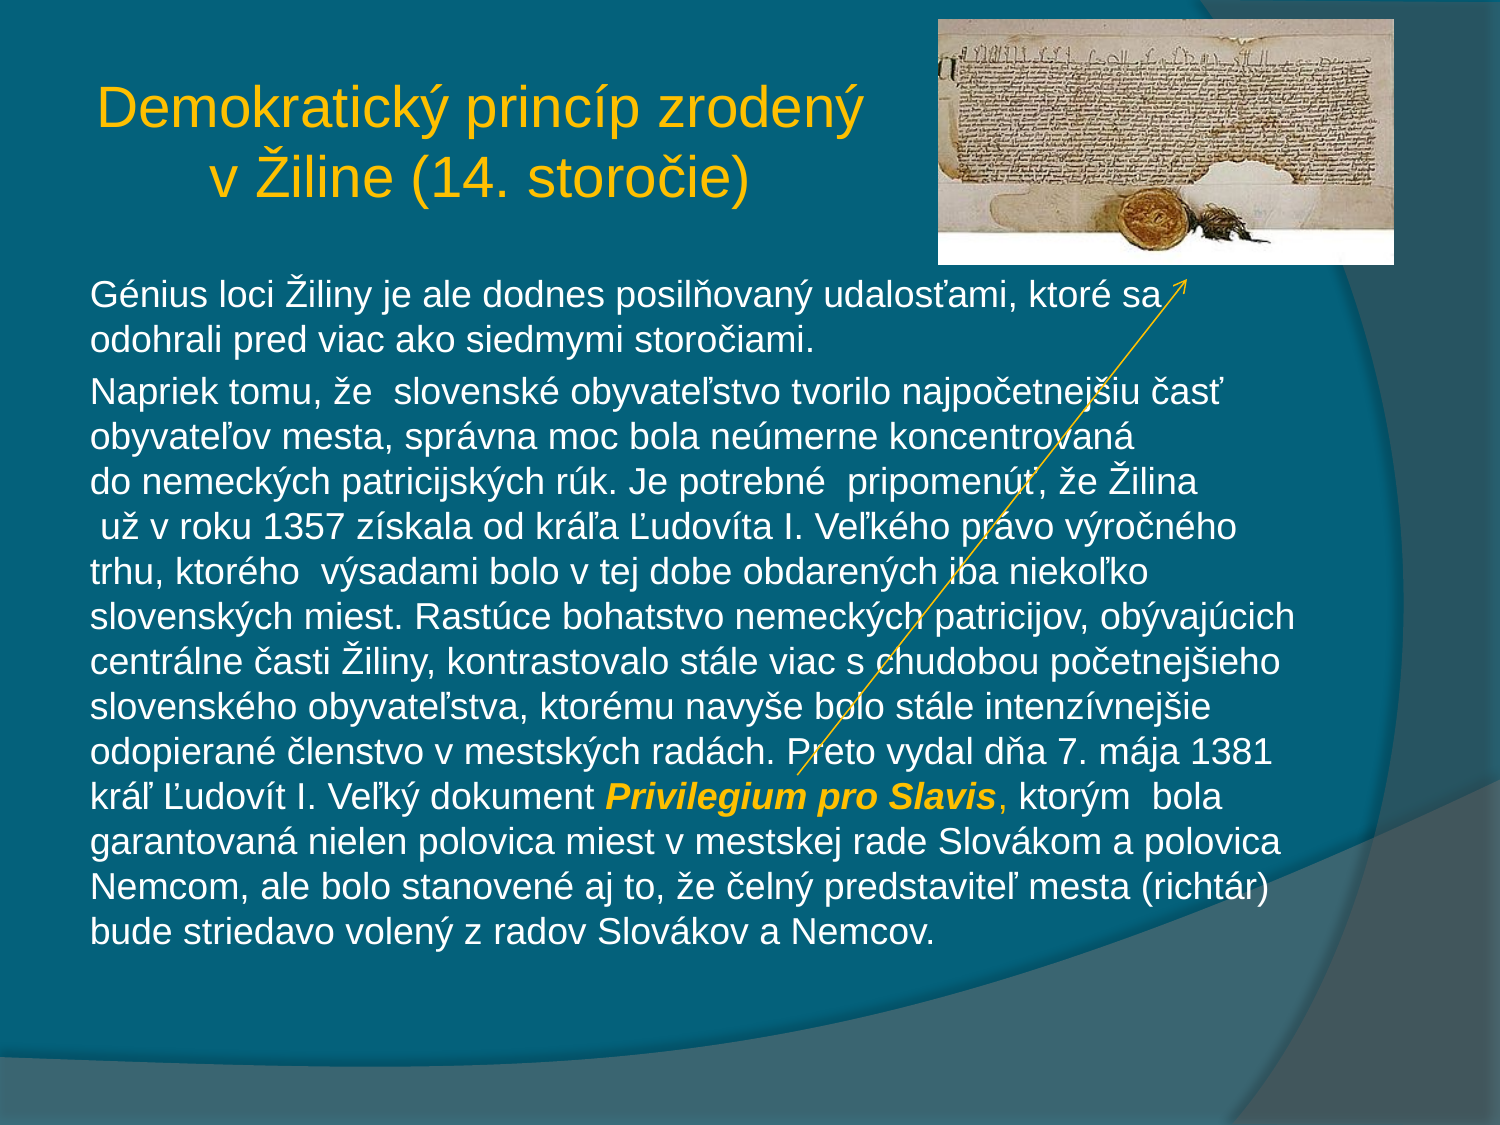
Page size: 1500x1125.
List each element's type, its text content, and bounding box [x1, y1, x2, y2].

title Demokratický princíp zrodený v Žiline (14. storočie) [75, 45, 904, 233]
picture [939, 18, 1394, 265]
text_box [796, 278, 1188, 776]
list Génius loci Žiliny je ale dodnes posilňovaný udalosťami, ktoré sa odohrali pred viac ako siedmymi storočiami. Napriek tomu, že slovenské obyvateľstvo tvorilo najpočetnejšiu časť obyvateľov mesta, správna moc bola neúmerne koncentrovaná do nemeckých patricijských rúk. Je potrebné pripomenúť, že Žilina už v roku 1357 získala od kráľa Ľudovíta I. Veľkého právo výročného trhu, ktorého výsadami bolo v tej dobe obdarených iba niekoľko slovenských miest. Rastúce bohatstvo nemeckých patricijov, obývajúcich centrálne časti Žiliny, kontrastovalo stále viac s chudobou početnejšieho slovenského obyvateľstva, ktorému navyše bolo stále intenzívnejšie odopierané členstvo v mestských radách. Preto vydal dňa 7. mája 1381 kráľ Ľudovít I. Veľký dokument Privilegium pro Slavis, ktorým bola garantovaná nielen polovica miest v mestskej rade Slovákom a polovica Nemcom, ale bolo stanovené aj to, že čelný predstaviteľ mesta (richtár) bude striedavo volený z radov Slovákov a Nemcov. [75, 262, 1317, 1005]
